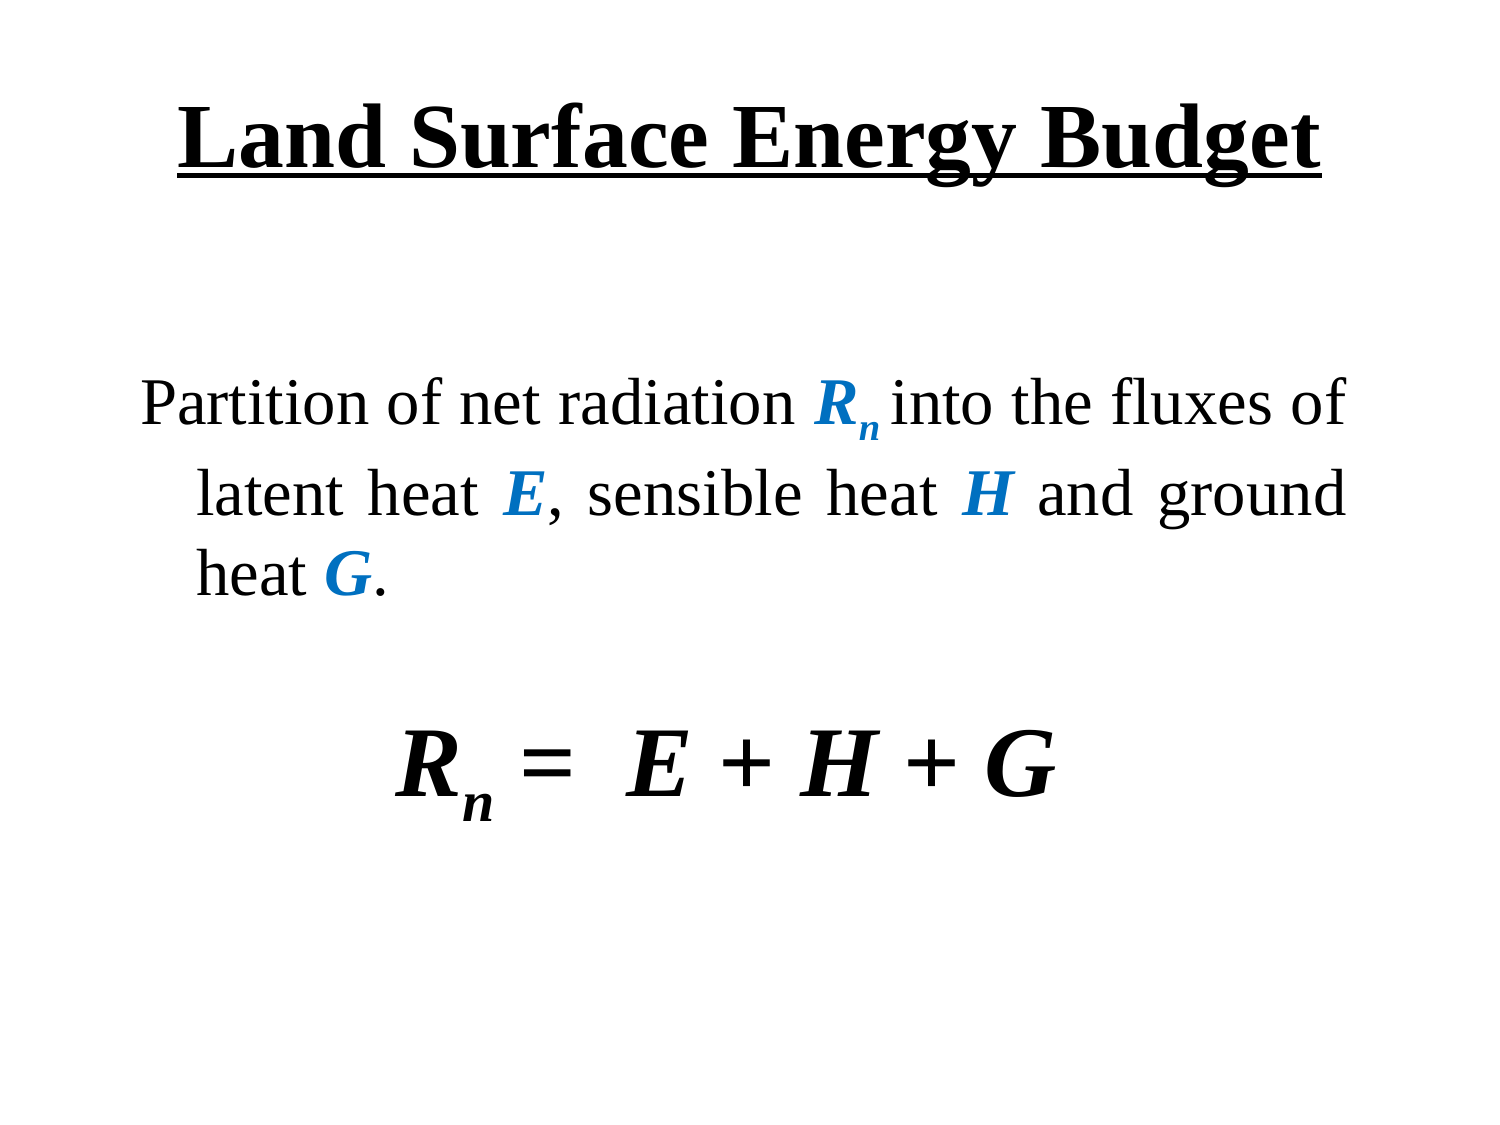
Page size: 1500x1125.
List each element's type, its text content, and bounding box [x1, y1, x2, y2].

list Partition of net radiation Rn into the fluxes of latent heat E, sensible heat H and ground heat G. [125, 350, 1363, 655]
title Land Surface Energy Budget [75, 37, 1425, 225]
text_box Rn = E + H + G [380, 688, 1073, 840]
